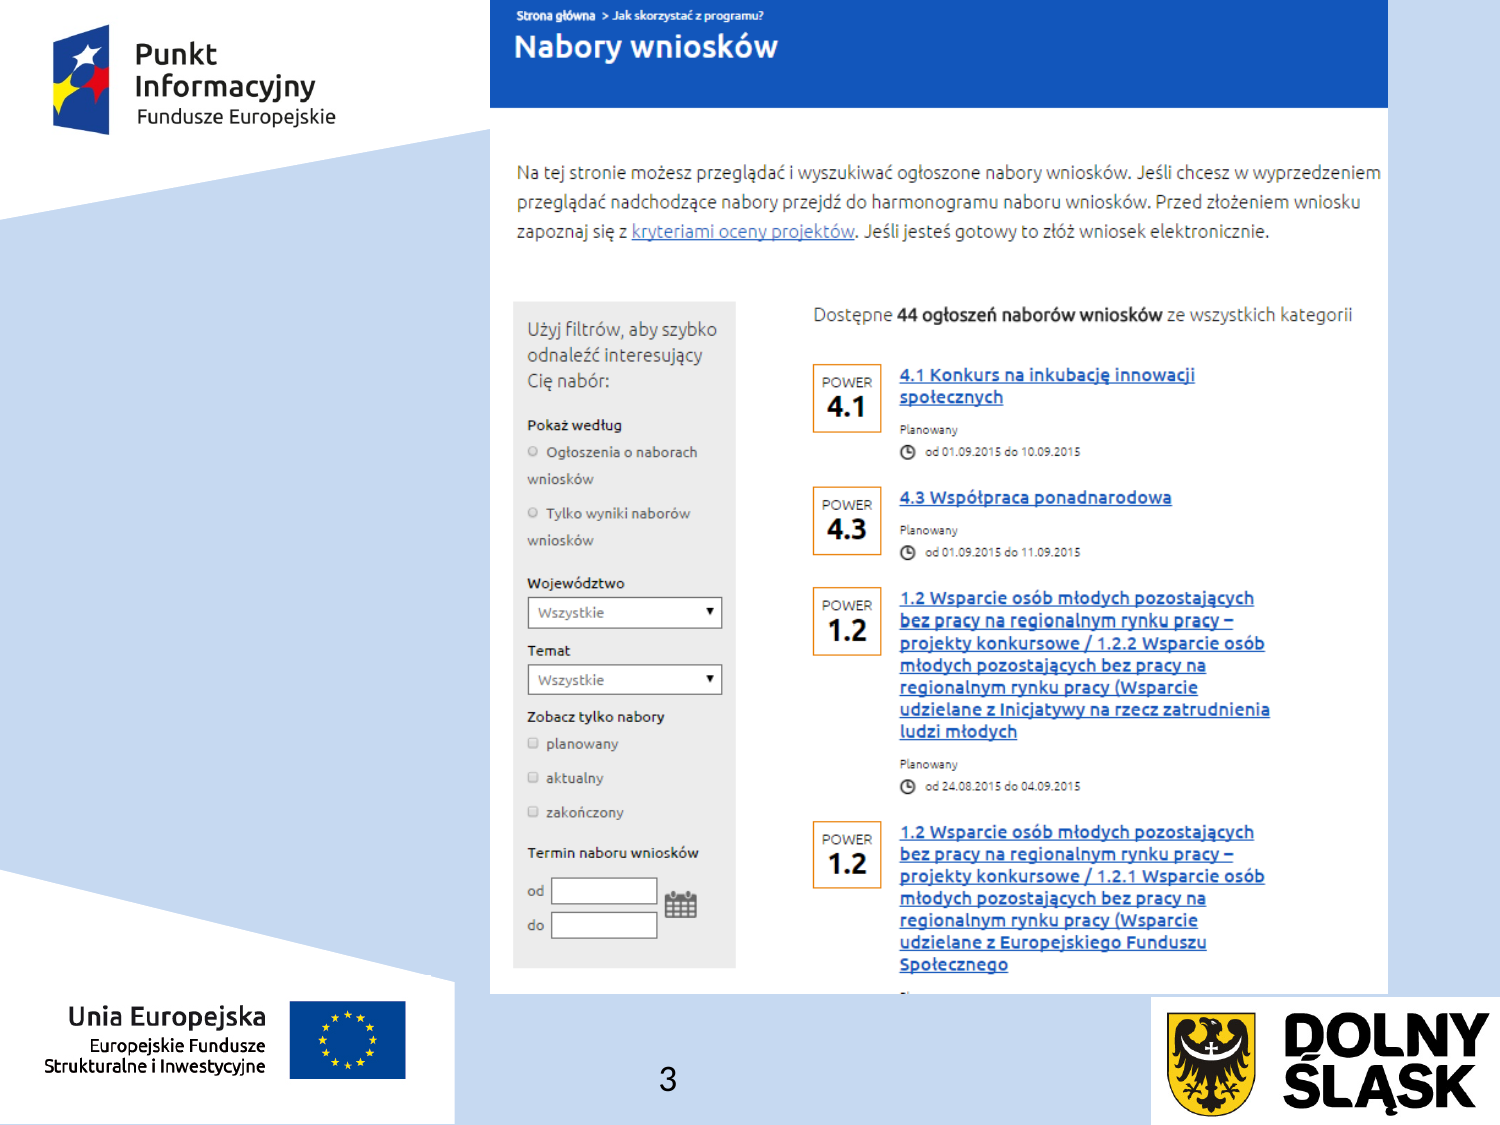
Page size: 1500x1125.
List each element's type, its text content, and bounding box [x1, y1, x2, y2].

picture [489, 0, 1389, 994]
text_box [0, 0, 487, 222]
text_box [0, 867, 457, 1125]
picture [17, 975, 432, 1107]
picture [1151, 997, 1500, 1125]
picture [29, 3, 361, 150]
text_box 3 [643, 1046, 703, 1107]
